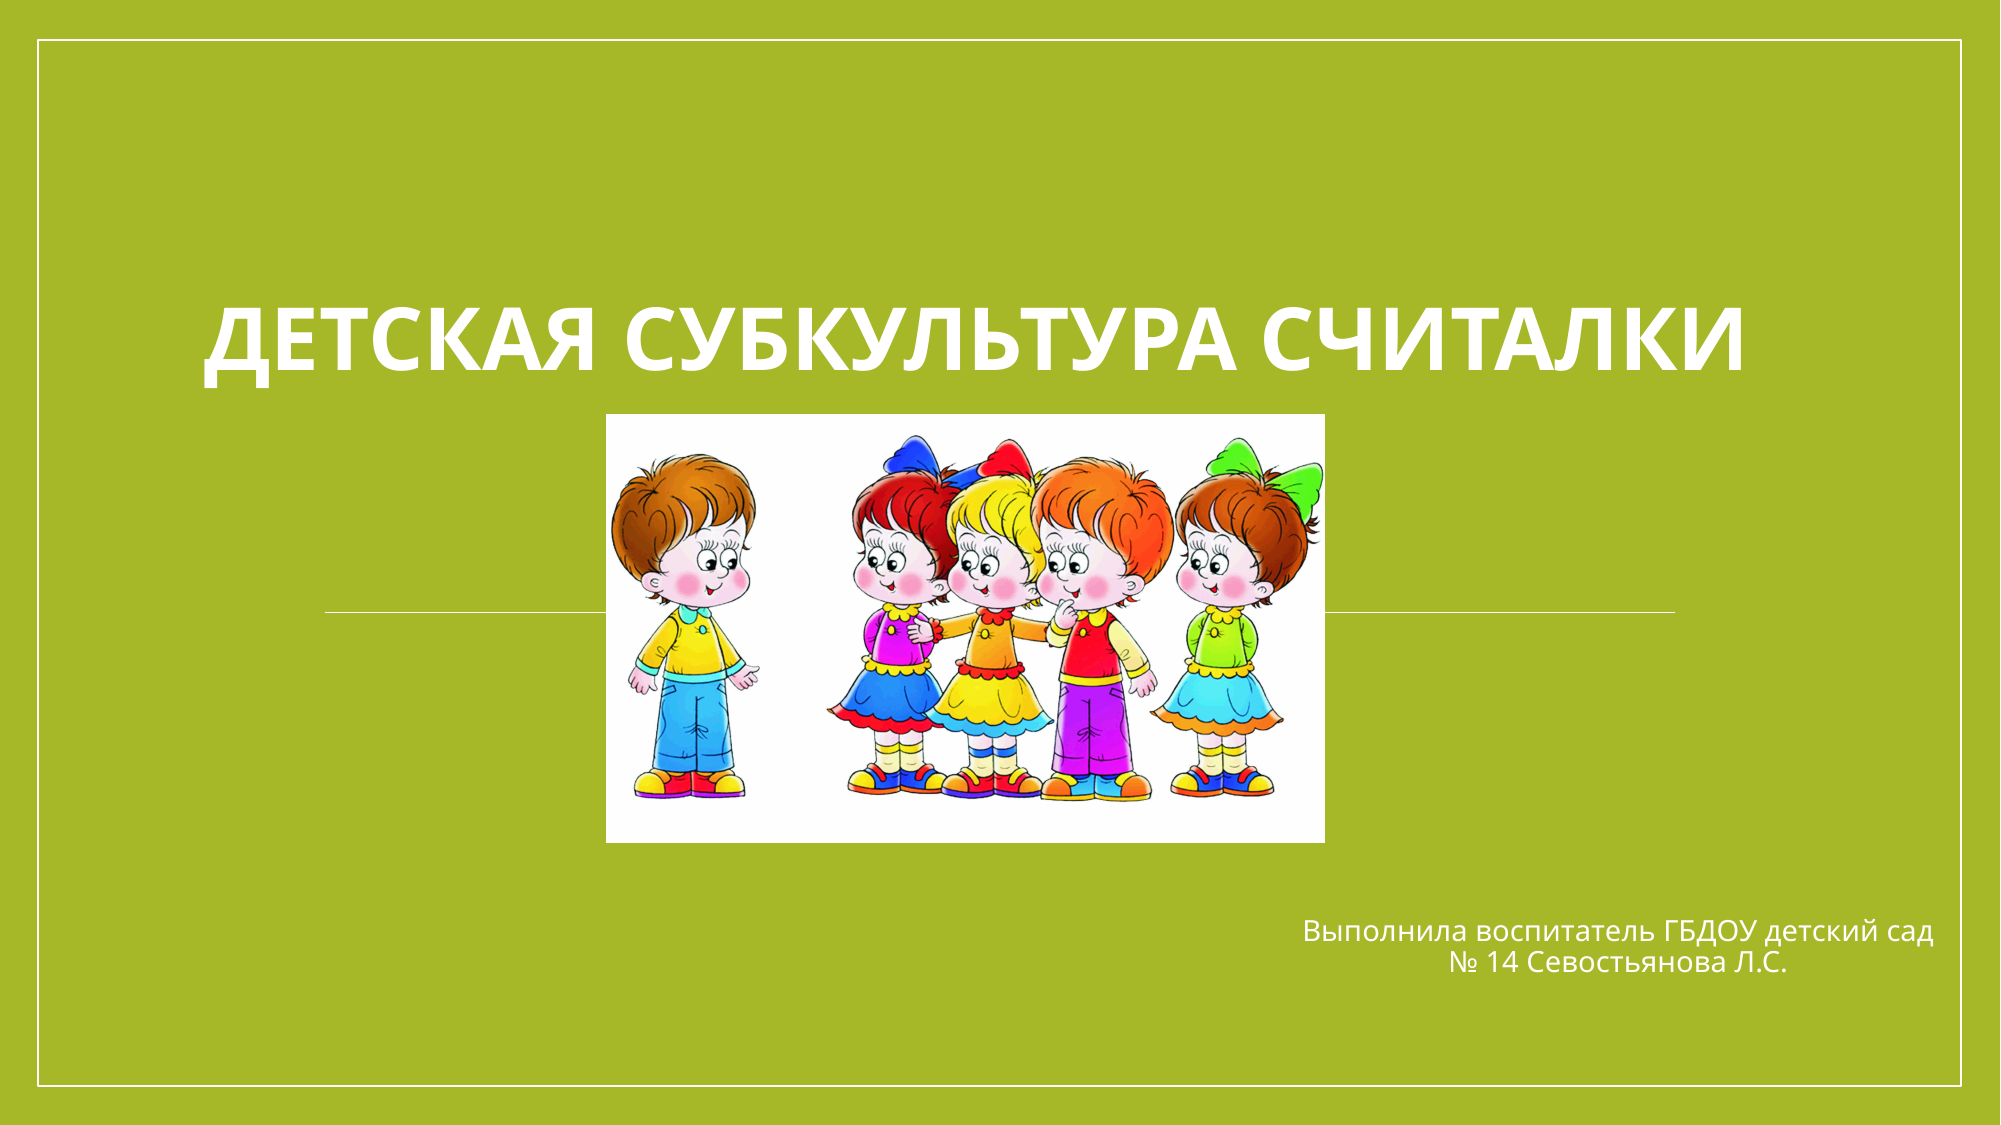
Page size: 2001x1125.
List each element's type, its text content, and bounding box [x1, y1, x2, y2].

title Детская субкультура считалки [140, 208, 1791, 396]
subtitle Выполнила воспитатель ГБДОУ детский сад № 14 Севостьянова Л.С. [1281, 908, 1956, 1001]
picture [606, 414, 1325, 843]
